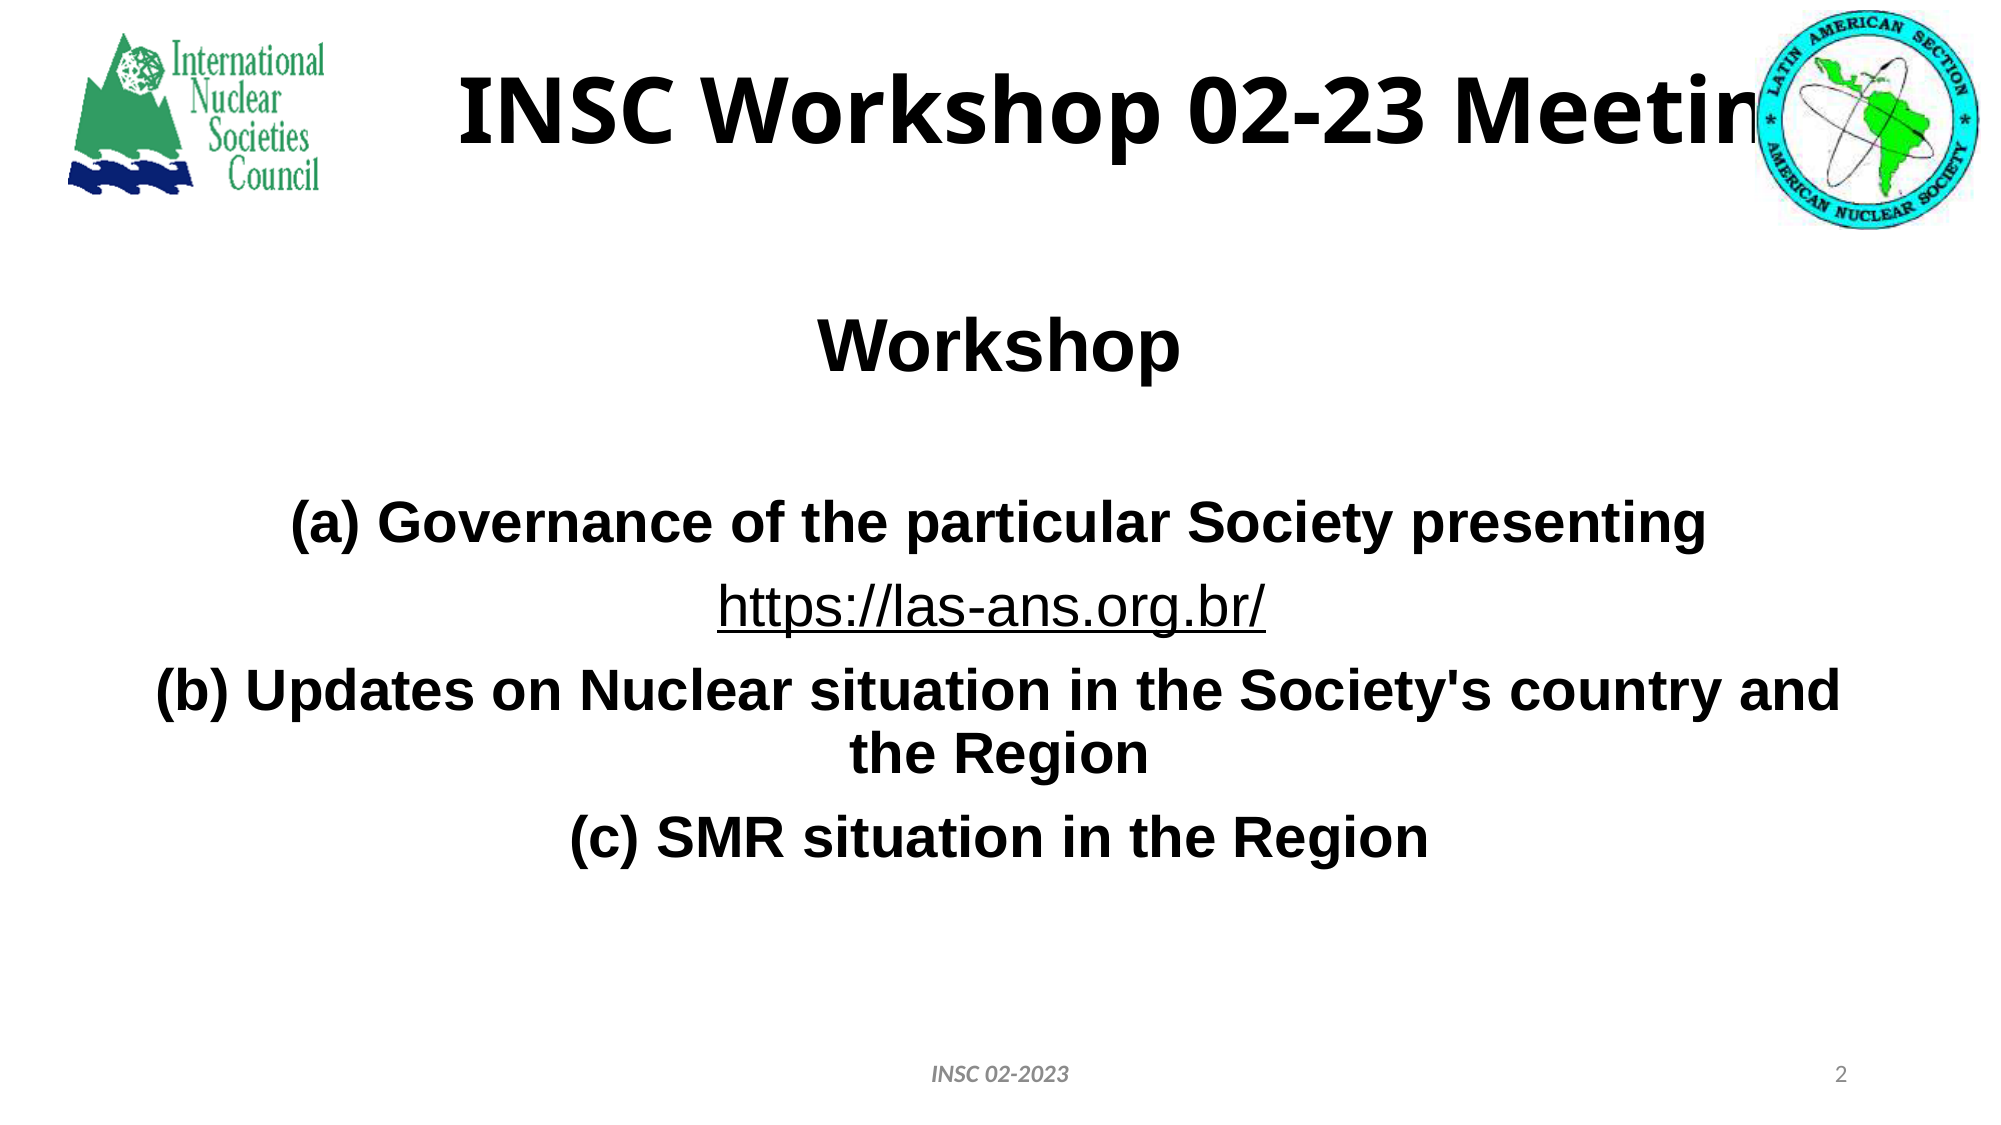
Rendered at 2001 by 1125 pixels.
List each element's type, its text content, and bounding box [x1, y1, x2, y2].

picture [1754, 10, 1981, 230]
list Workshop (a) Governance of the particular Society presenting https://las-ans.org.br/ (b) Updates on Nuclear situation in the Society's country and the Region (c) SMR situation in the Region [137, 299, 1863, 1014]
footer INSC 02-2023 [662, 1042, 1338, 1103]
slide_number 2 [1412, 1042, 1863, 1103]
title INSC Workshop 02-23 Meeting [443, 59, 1863, 278]
picture [68, 30, 325, 200]
